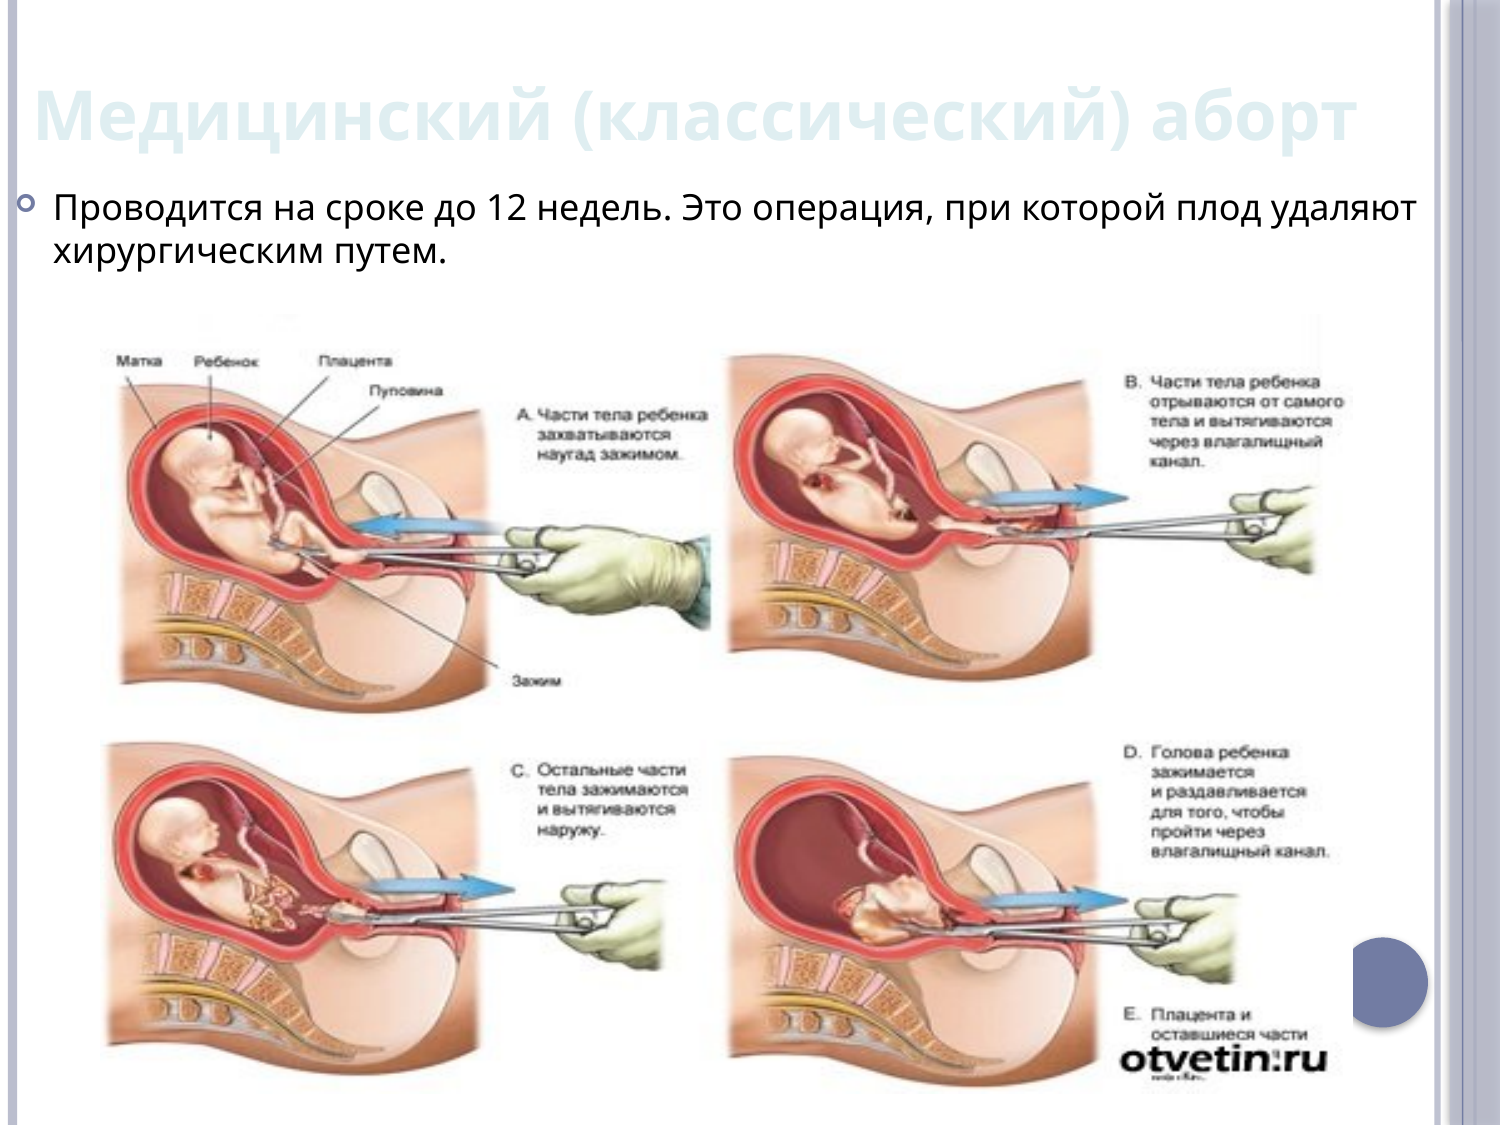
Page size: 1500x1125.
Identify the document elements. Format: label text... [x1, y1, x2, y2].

title Медицинский (классический) аборт [17, 42, 1418, 125]
picture [99, 313, 1353, 1095]
list Проводится на сроке до 12 недель. Это операция, при которой плод удаляют хирургическим путем. [0, 125, 1442, 279]
